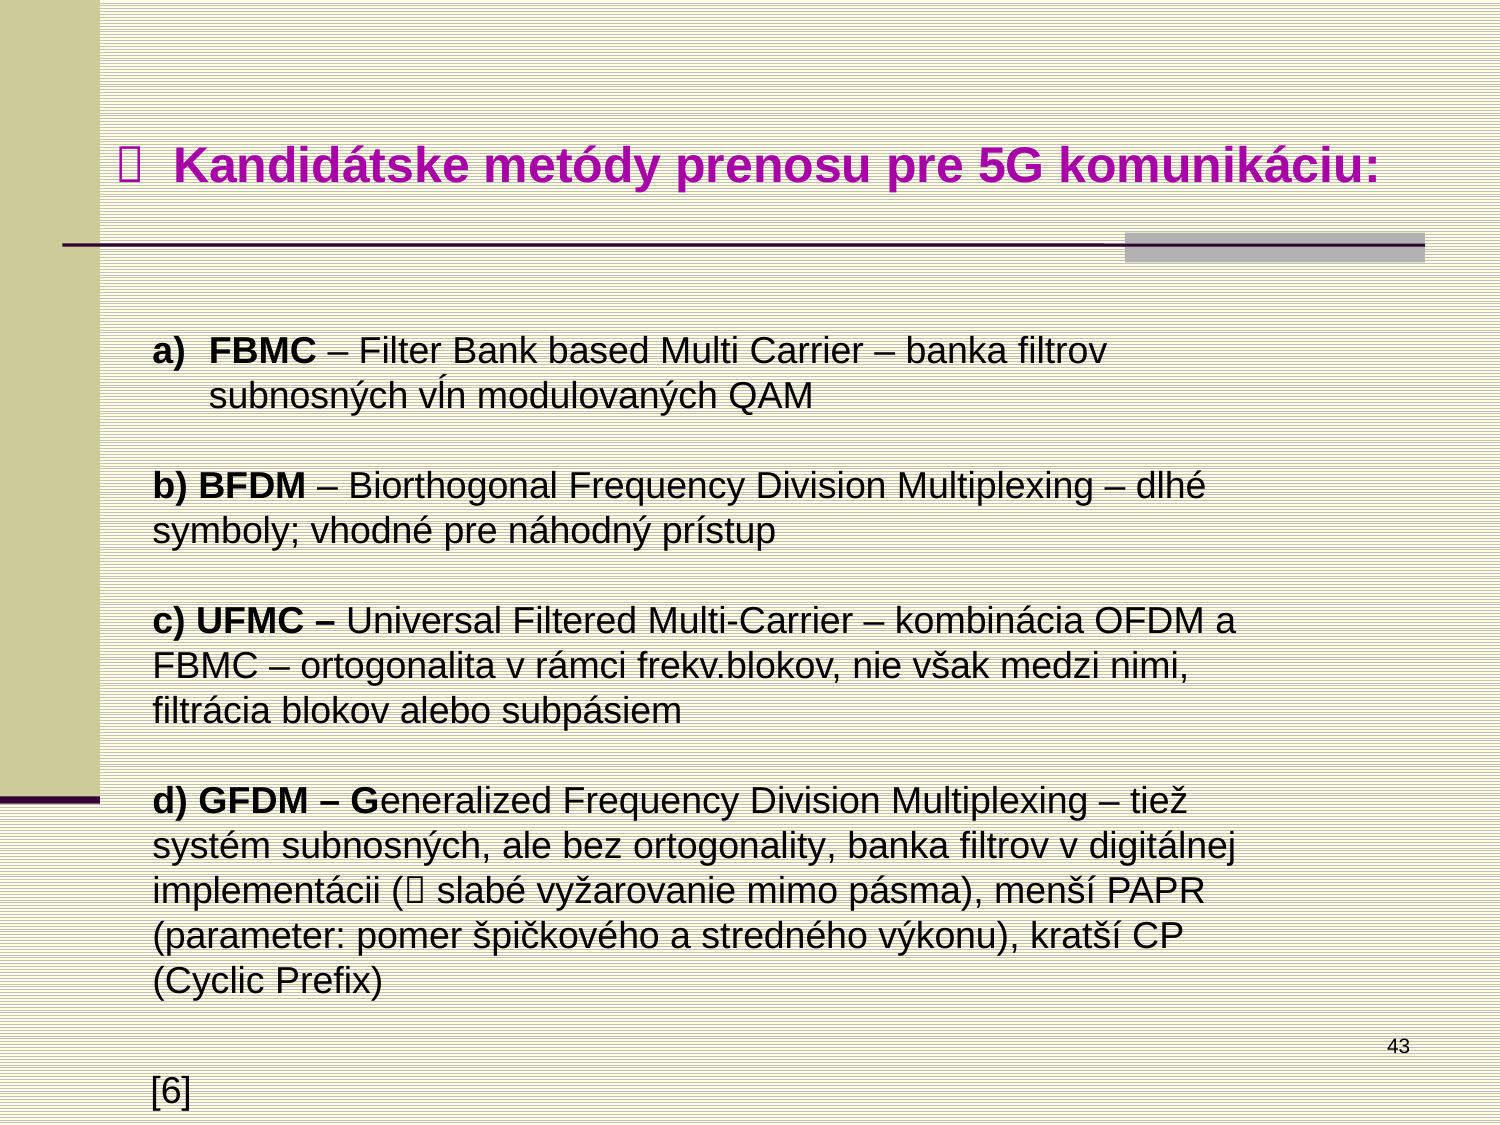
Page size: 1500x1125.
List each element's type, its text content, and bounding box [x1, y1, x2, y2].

slide_number 43 [1112, 1025, 1425, 1100]
text_box  Kandidátske metódy prenosu pre 5G komunikáciu: [100, 125, 1453, 201]
text_box FBMC – Filter Bank based Multi Carrier – banka filtrov subnosných vĺn modulovaných QAM b) BFDM – Biorthogonal Frequency Division Multiplexing – dlhé symboly; vhodné pre náhodný prístup c) UFMC – Universal Filtered Multi-Carrier – kombinácia OFDM a FBMC – ortogonalita v rámci frekv.blokov, nie však medzi nimi, filtrácia blokov alebo subpásiem d) GFDM – Generalized Frequency Division Multiplexing – tiež systém subnosných, ale bez ortogonality, banka filtrov v digitálnej implementácii ( slabé vyžarovanie mimo pásma), menší PAPR (parameter: pomer špičkového a stredného výkonu), kratší CP (Cyclic Prefix) [137, 273, 1284, 1054]
text_box [6] [135, 1058, 313, 1119]
